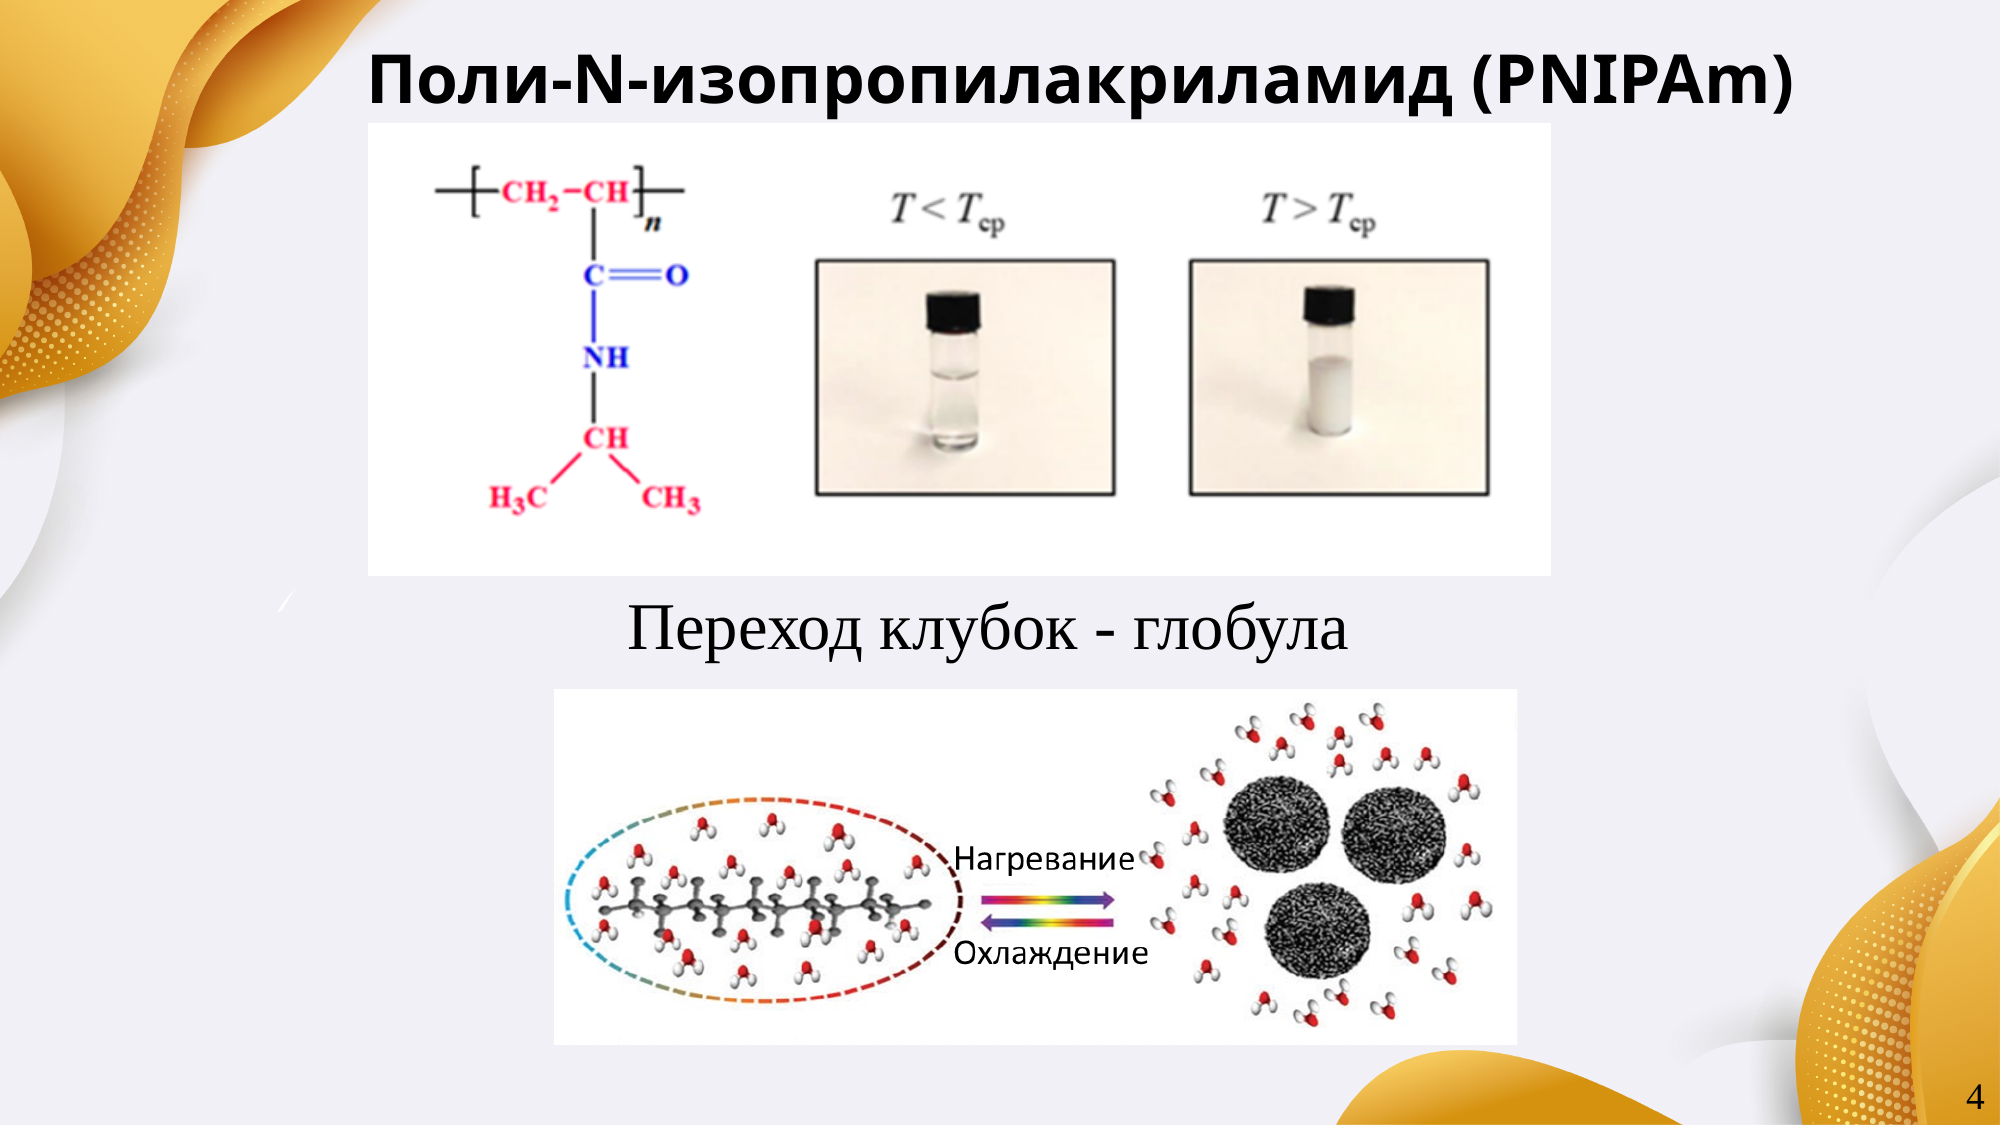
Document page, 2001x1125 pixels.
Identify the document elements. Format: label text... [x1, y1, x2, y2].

picture [0, 0, 2000, 1125]
text_box Переход клубок - глобула [612, 576, 1365, 670]
title Поли-N-изопропилакриламид (PNIPAm) [313, 19, 1847, 145]
slide_number 4 [1550, 1064, 2000, 1125]
